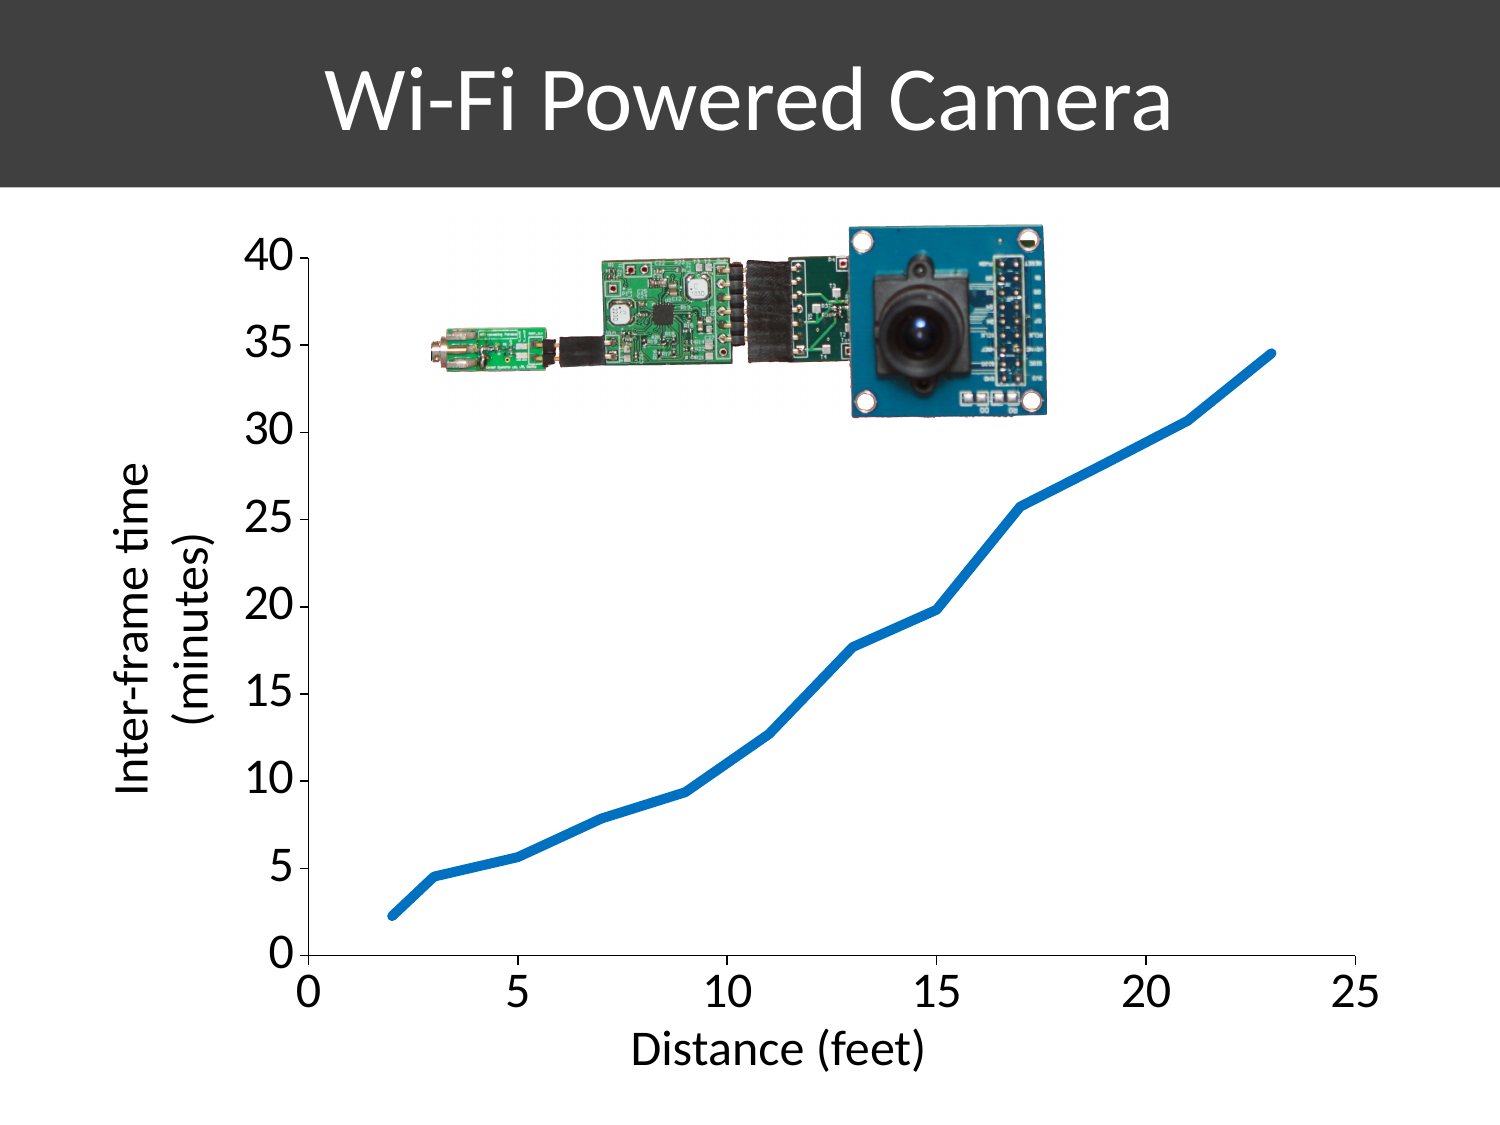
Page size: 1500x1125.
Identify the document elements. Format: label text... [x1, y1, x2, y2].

text_box Distance (feet) [547, 1037, 1010, 1084]
text_box Inter-frame time (minutes) [90, 359, 219, 900]
chart [219, 216, 1405, 1037]
text_box Wi-Fi Powered Camera [0, 0, 1500, 188]
